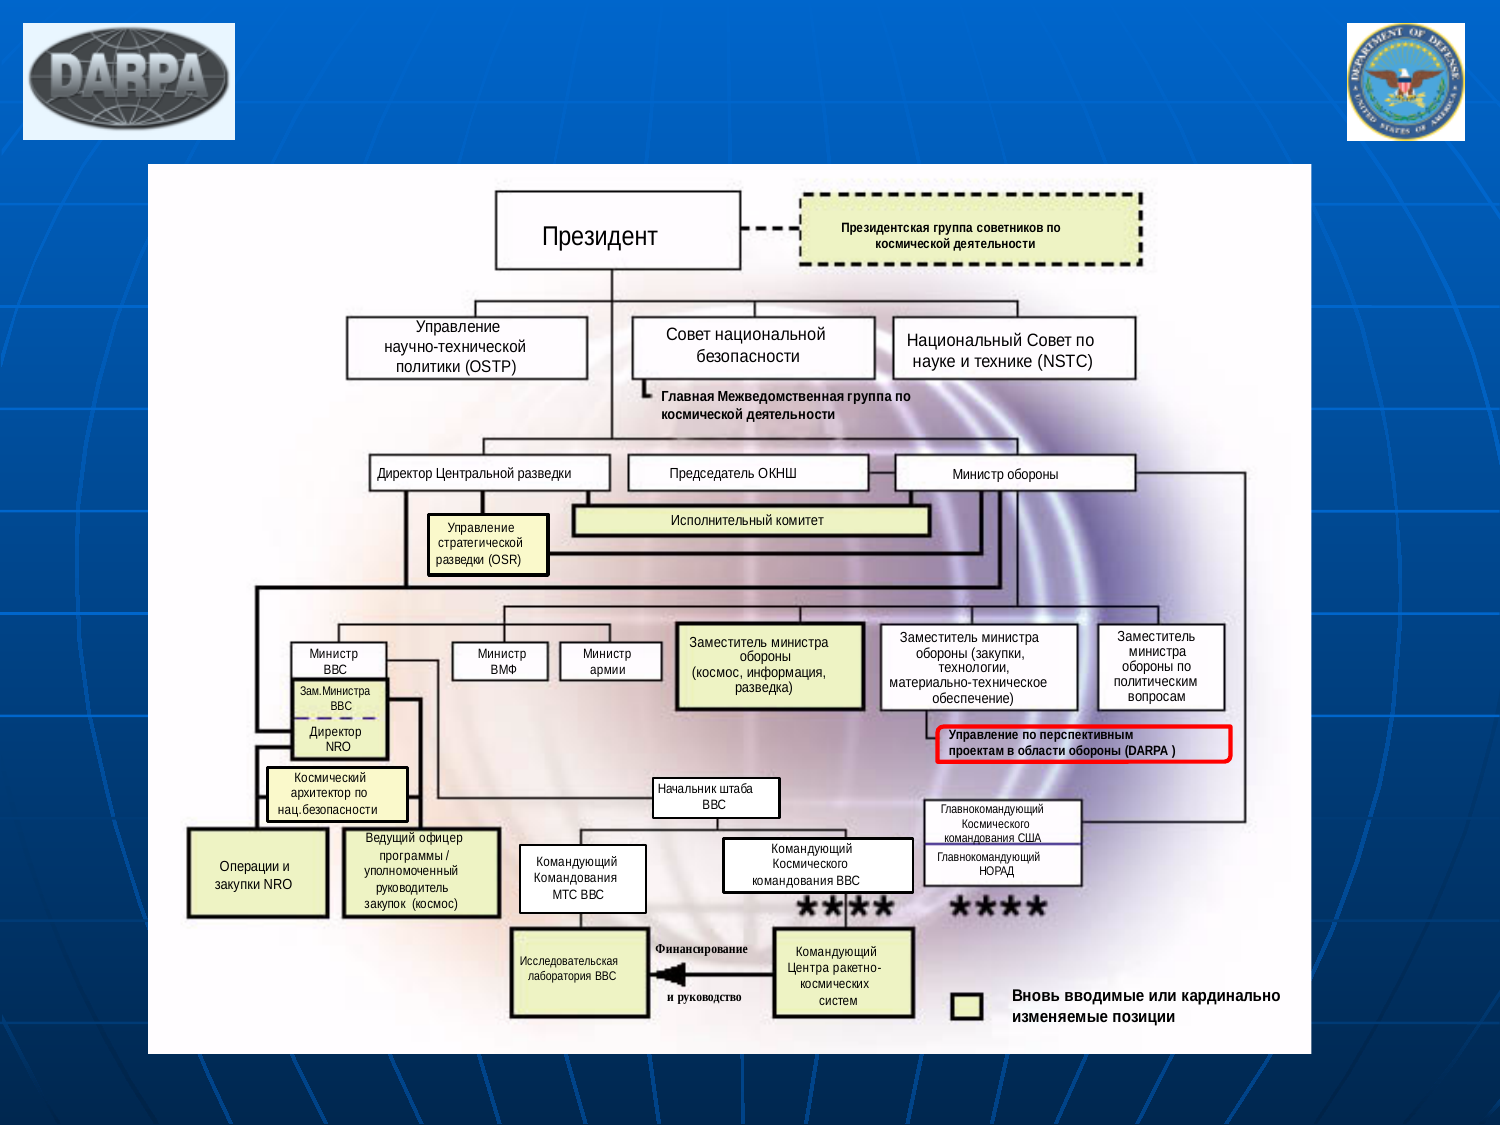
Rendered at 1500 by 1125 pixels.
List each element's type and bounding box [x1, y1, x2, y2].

picture [1347, 23, 1465, 141]
picture [23, 23, 235, 140]
picture [147, 163, 1337, 1055]
